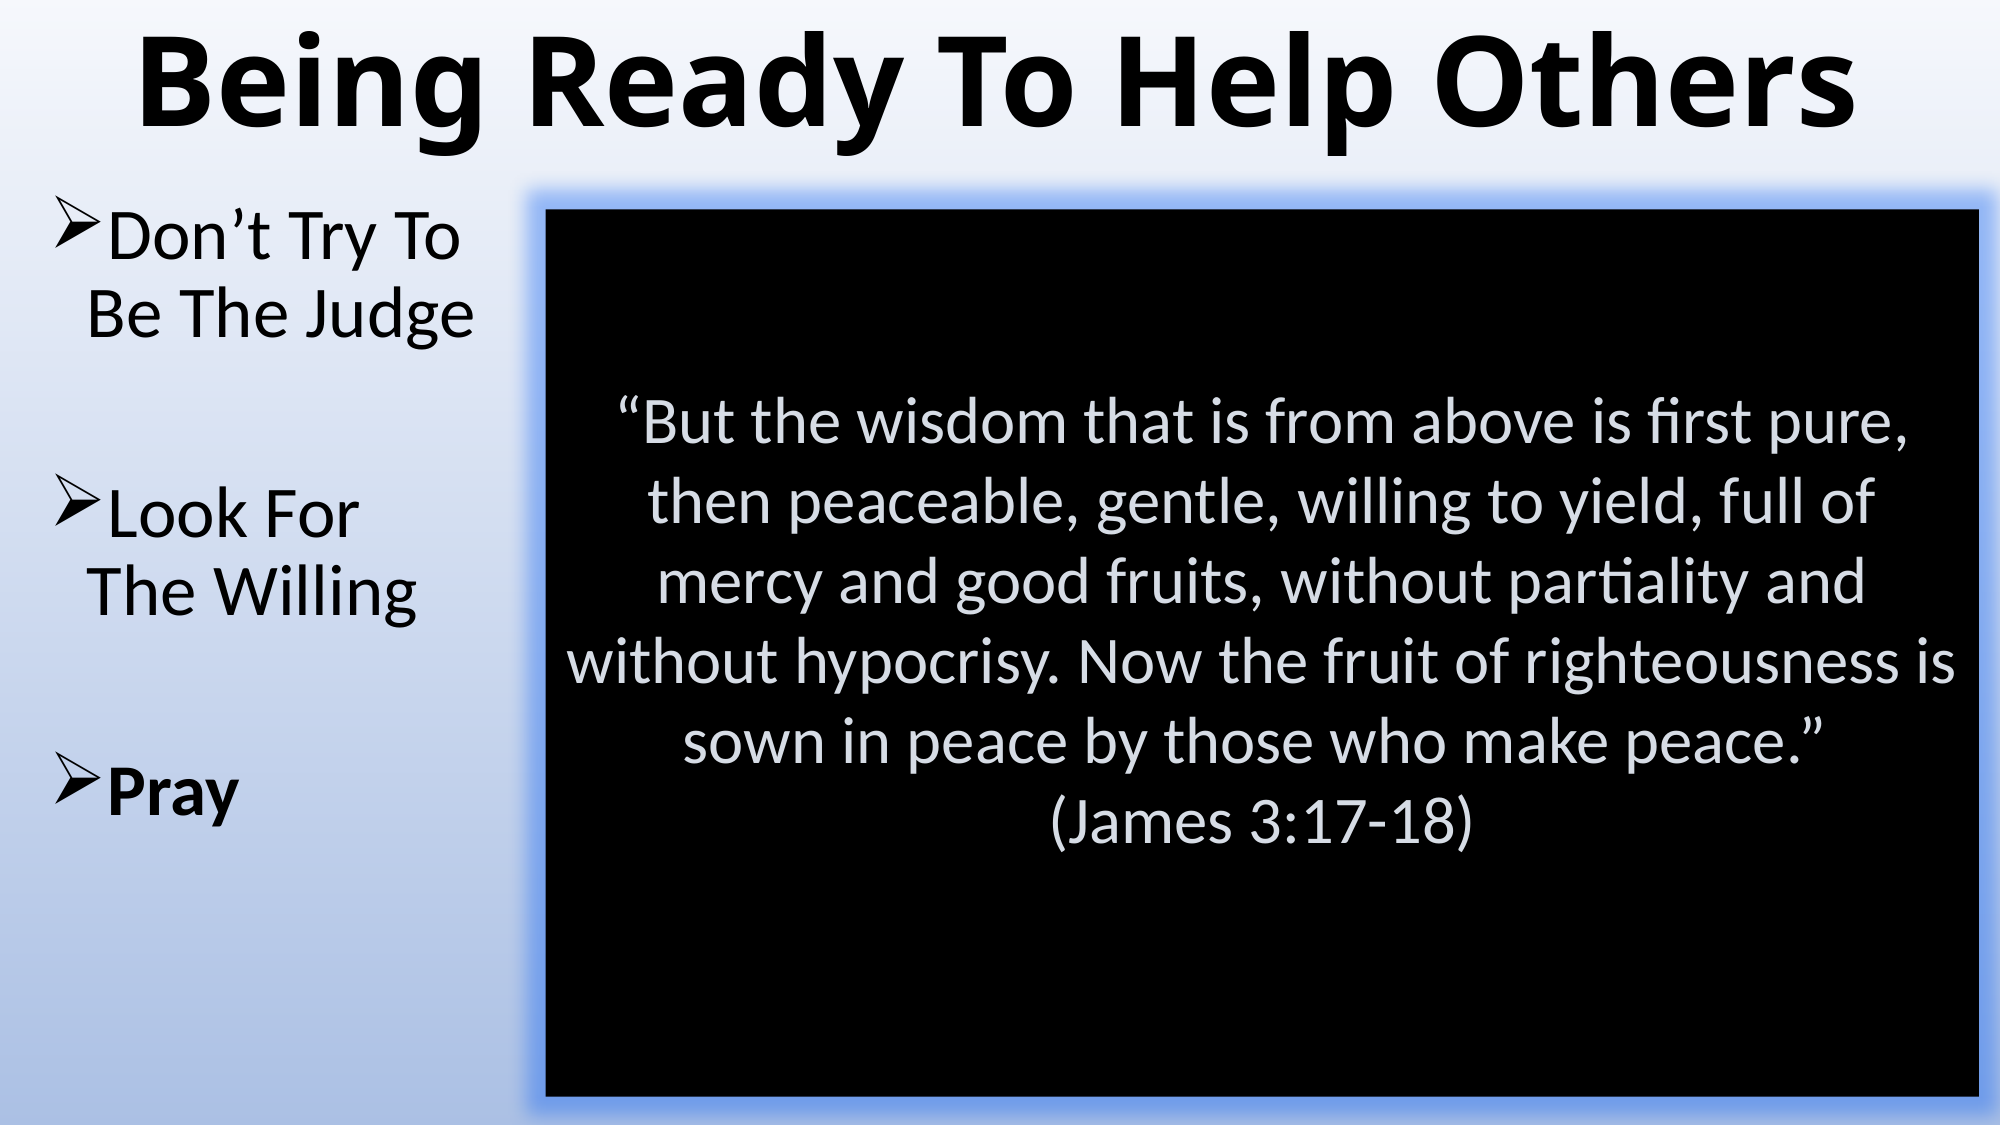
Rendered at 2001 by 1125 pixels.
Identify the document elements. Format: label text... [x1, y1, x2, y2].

title Being Ready To Help Others [13, 0, 1980, 173]
list Don’t Try To Be The Judge Look For The Willing Pray [34, 188, 500, 1125]
text_box “But the wisdom that is from above is first pure, then peaceable, gentle, willing to yield, full of mercy and good fruits, without partiality and without hypocrisy. Now the fruit of righteousness is sown in peace by those who make peace.” (James 3:17-18) [545, 209, 1979, 1097]
